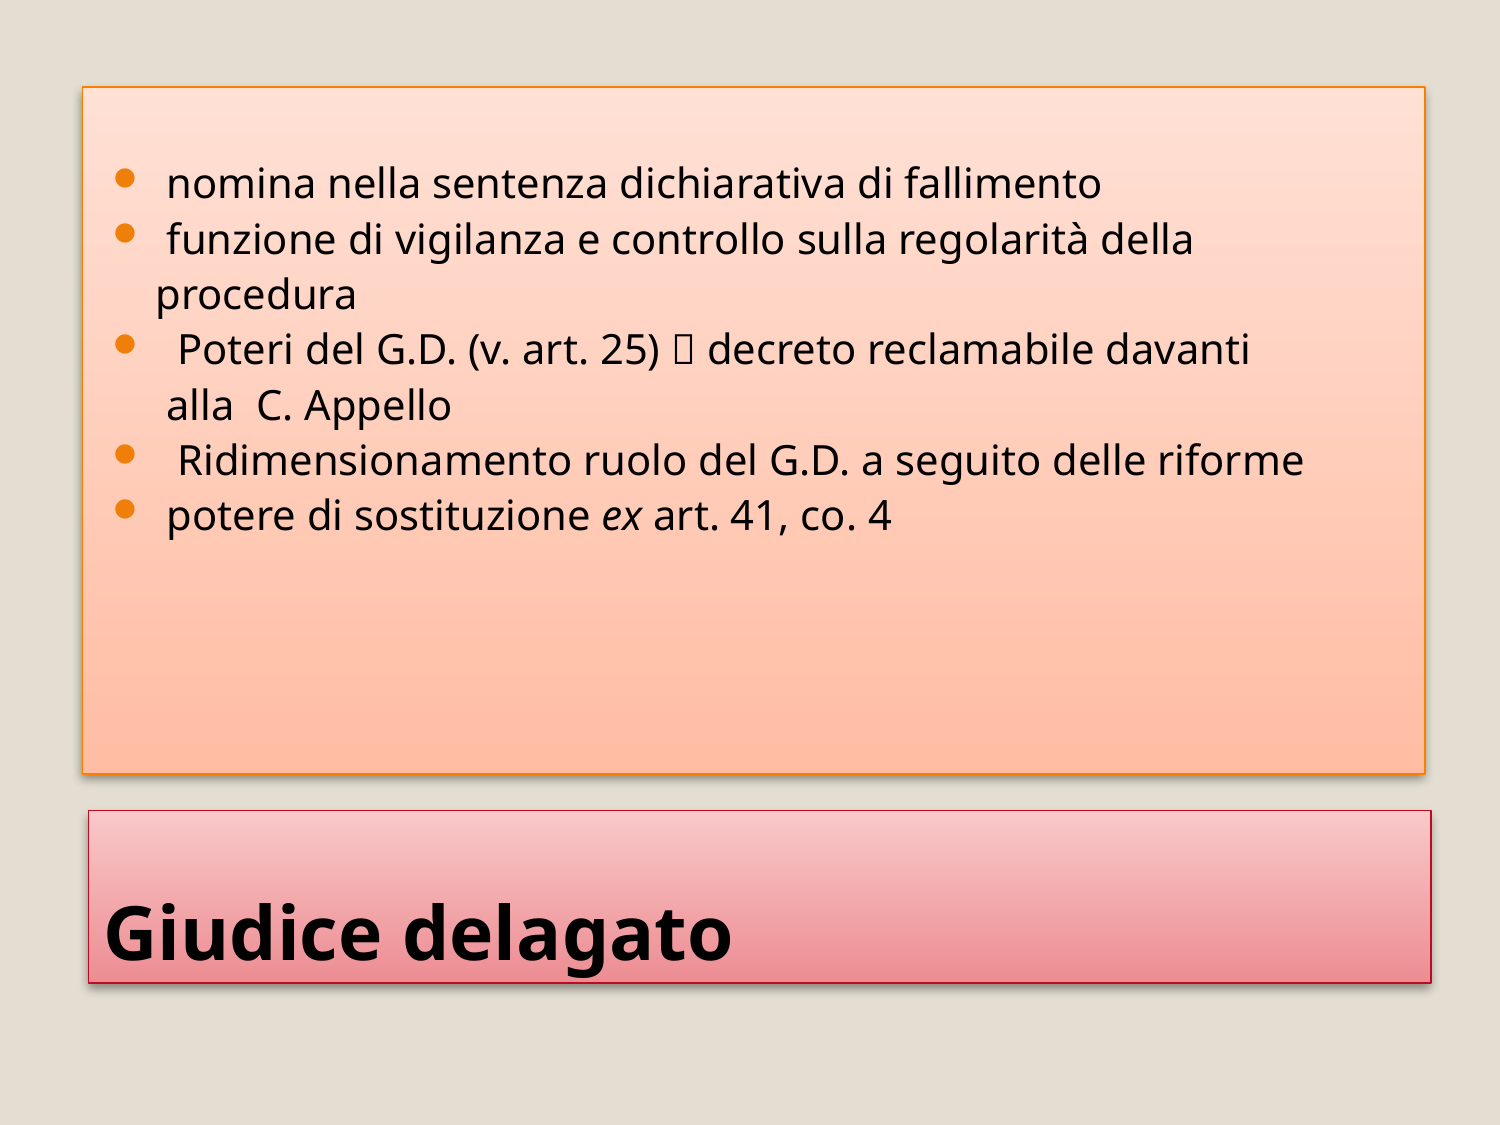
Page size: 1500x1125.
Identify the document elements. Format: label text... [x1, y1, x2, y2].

list nomina nella sentenza dichiarativa di fallimento funzione di vigilanza e controllo sulla regolarità della procedura Poteri del G.D. (v. art. 25)  decreto reclamabile davanti alla C. Appello Ridimensionamento ruolo del G.D. a seguito delle riforme potere di sostituzione ex art. 41, co. 4 [82, 86, 1426, 775]
title Giudice delagato [88, 810, 1432, 984]
